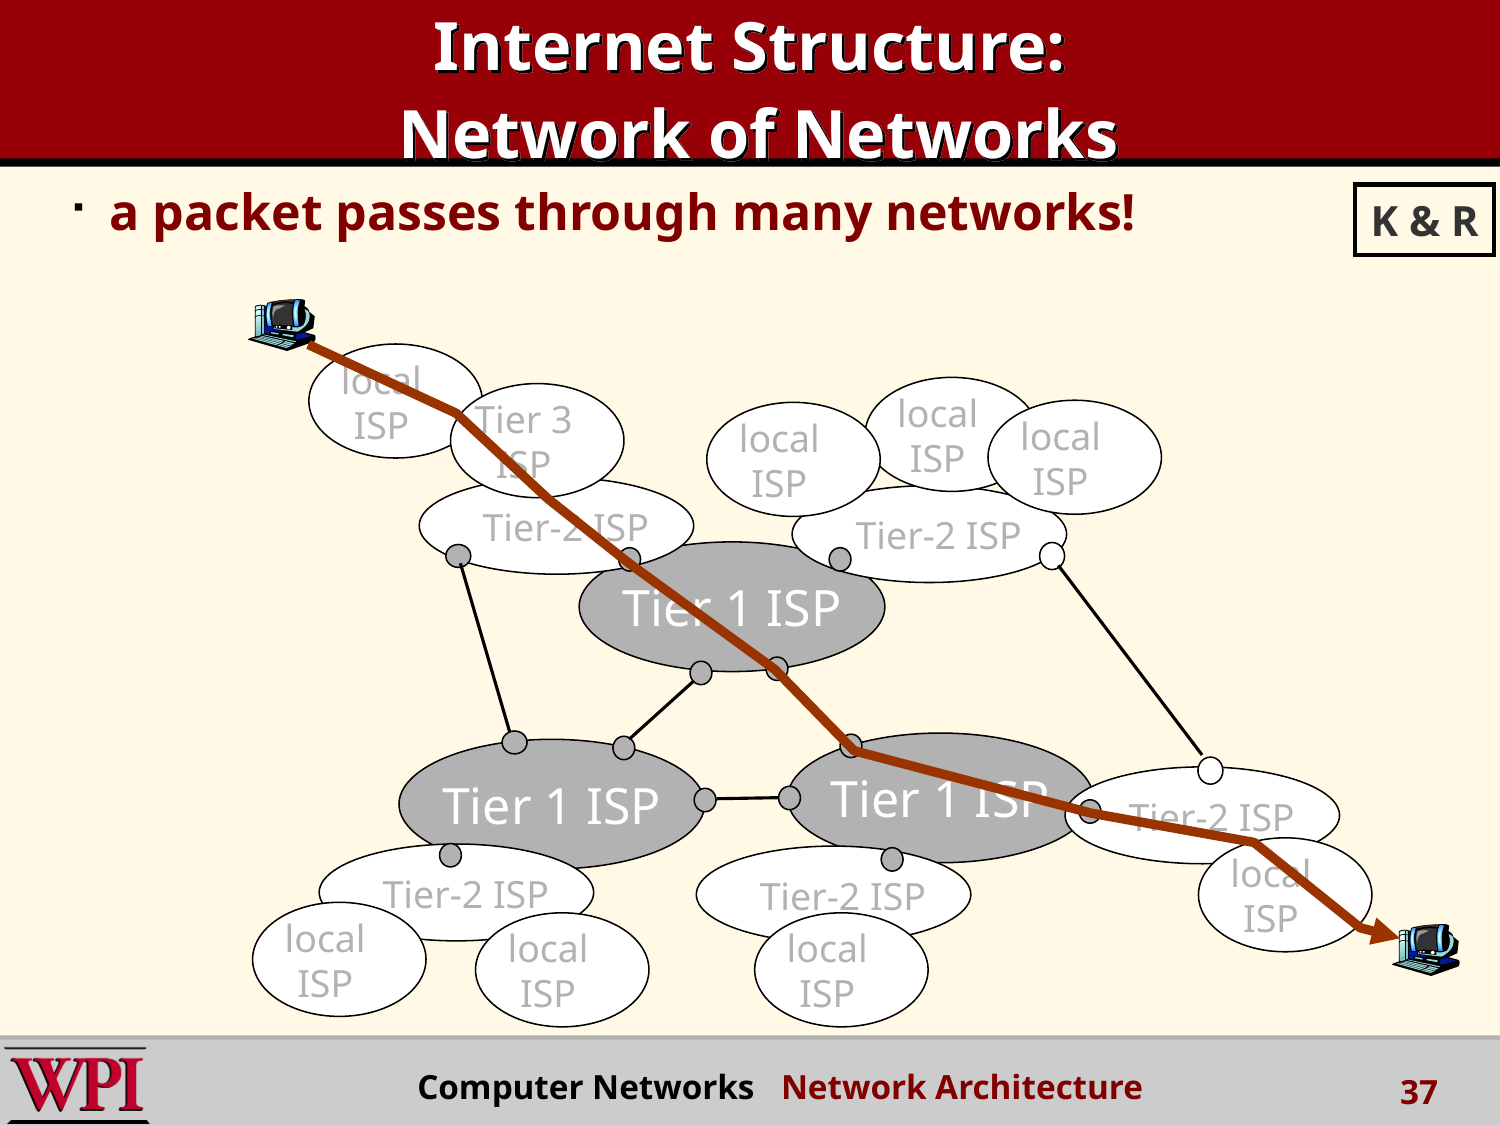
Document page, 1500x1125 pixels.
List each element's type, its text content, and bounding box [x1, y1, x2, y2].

picture [0, 0, 1500, 158]
text_box K & R [1355, 184, 1495, 255]
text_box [1391, 923, 1461, 977]
title Internet Structure: Network of Networks [29, 18, 1471, 150]
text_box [754, 912, 929, 1028]
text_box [247, 298, 317, 352]
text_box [318, 477, 1340, 944]
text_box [308, 343, 483, 459]
text_box [1376, 925, 1386, 935]
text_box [1198, 837, 1373, 953]
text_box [706, 402, 881, 517]
picture [0, 1040, 1500, 1125]
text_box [450, 383, 625, 498]
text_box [252, 902, 427, 1017]
picture [0, 167, 1500, 1035]
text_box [475, 912, 650, 1028]
footer Computer Networks Network Architecture [229, 1058, 1323, 1107]
list a packet passes through many networks! [57, 172, 1443, 323]
slide_number 37 [1344, 1063, 1495, 1102]
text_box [987, 400, 1162, 515]
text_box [864, 377, 1039, 492]
